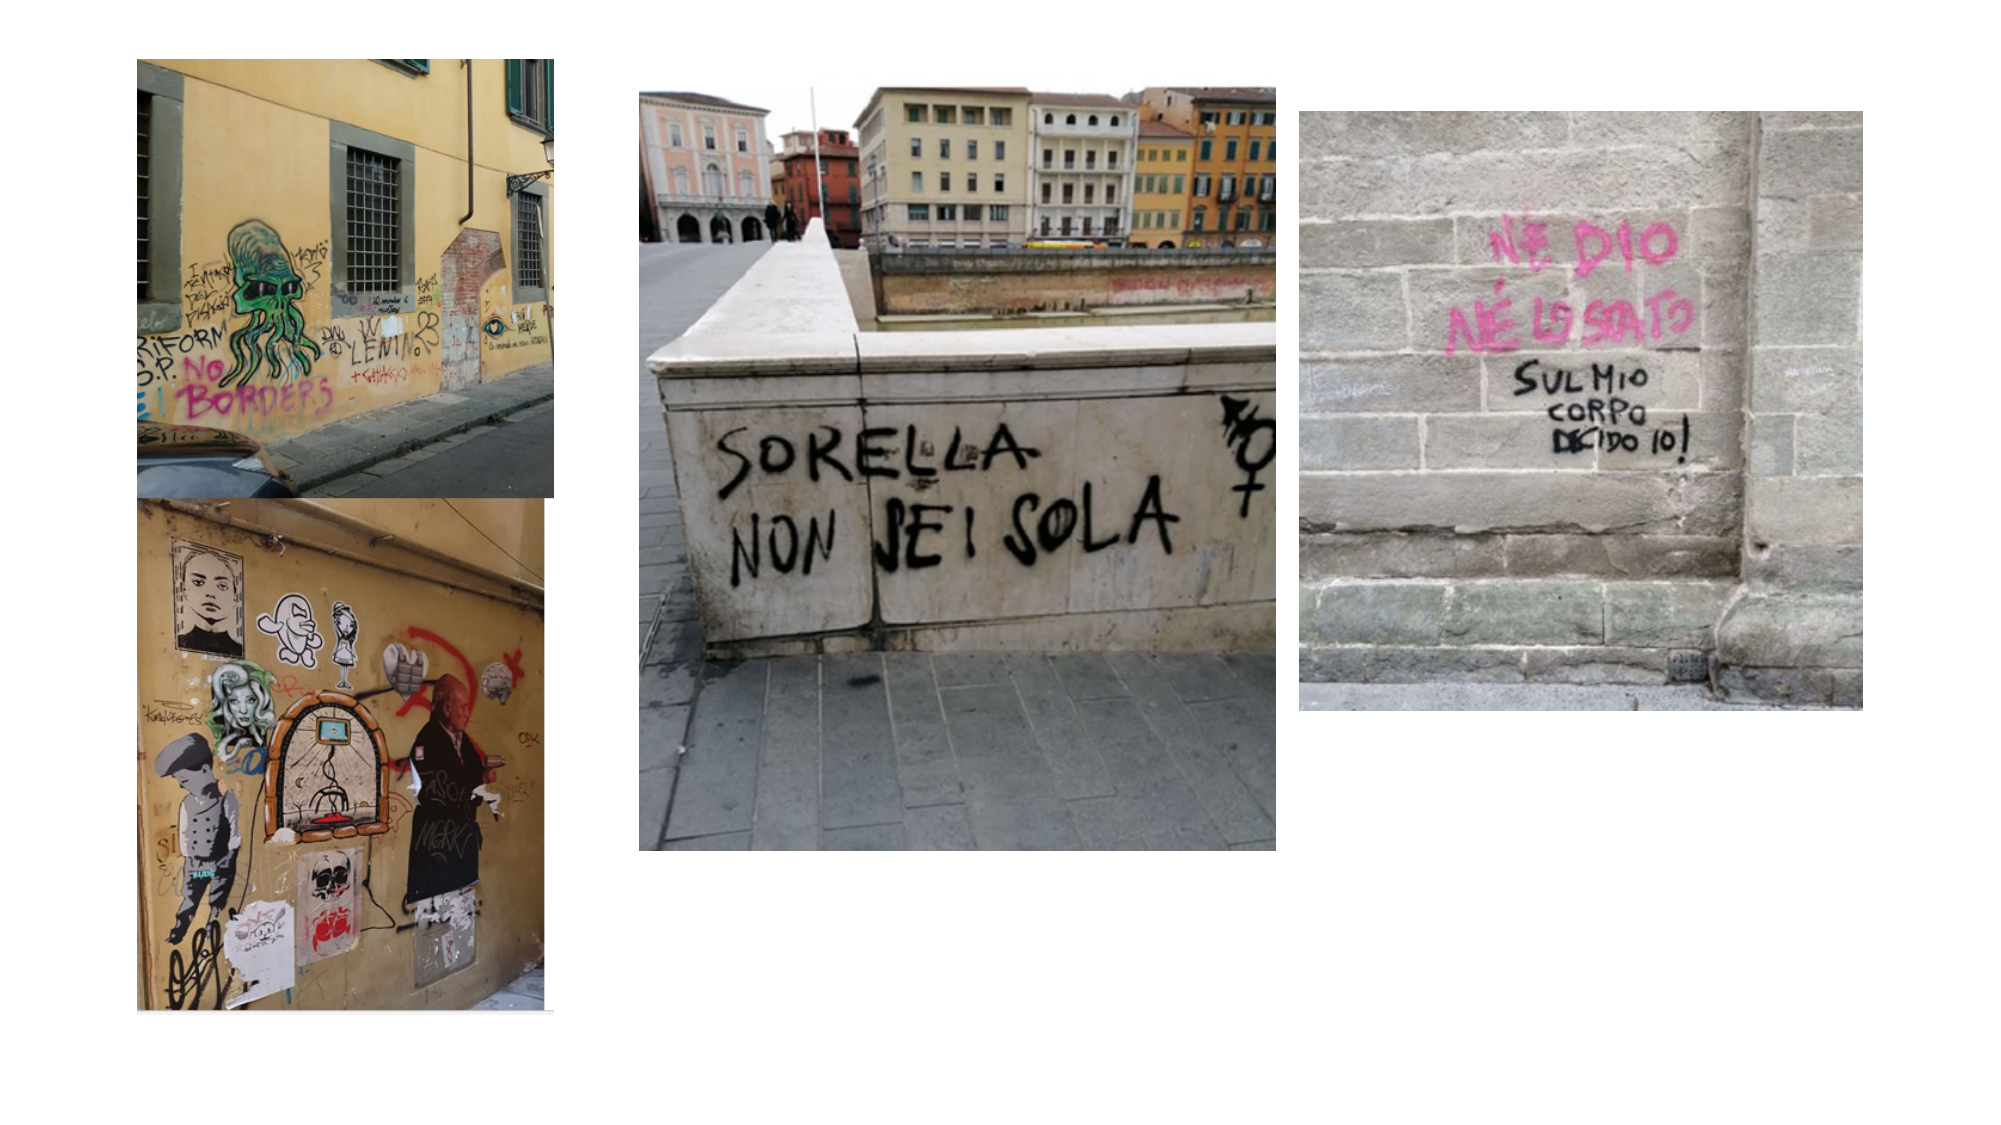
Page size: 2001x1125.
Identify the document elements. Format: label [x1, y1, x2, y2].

picture [1299, 111, 1863, 711]
picture [137, 59, 554, 1015]
picture [639, 72, 1276, 852]
